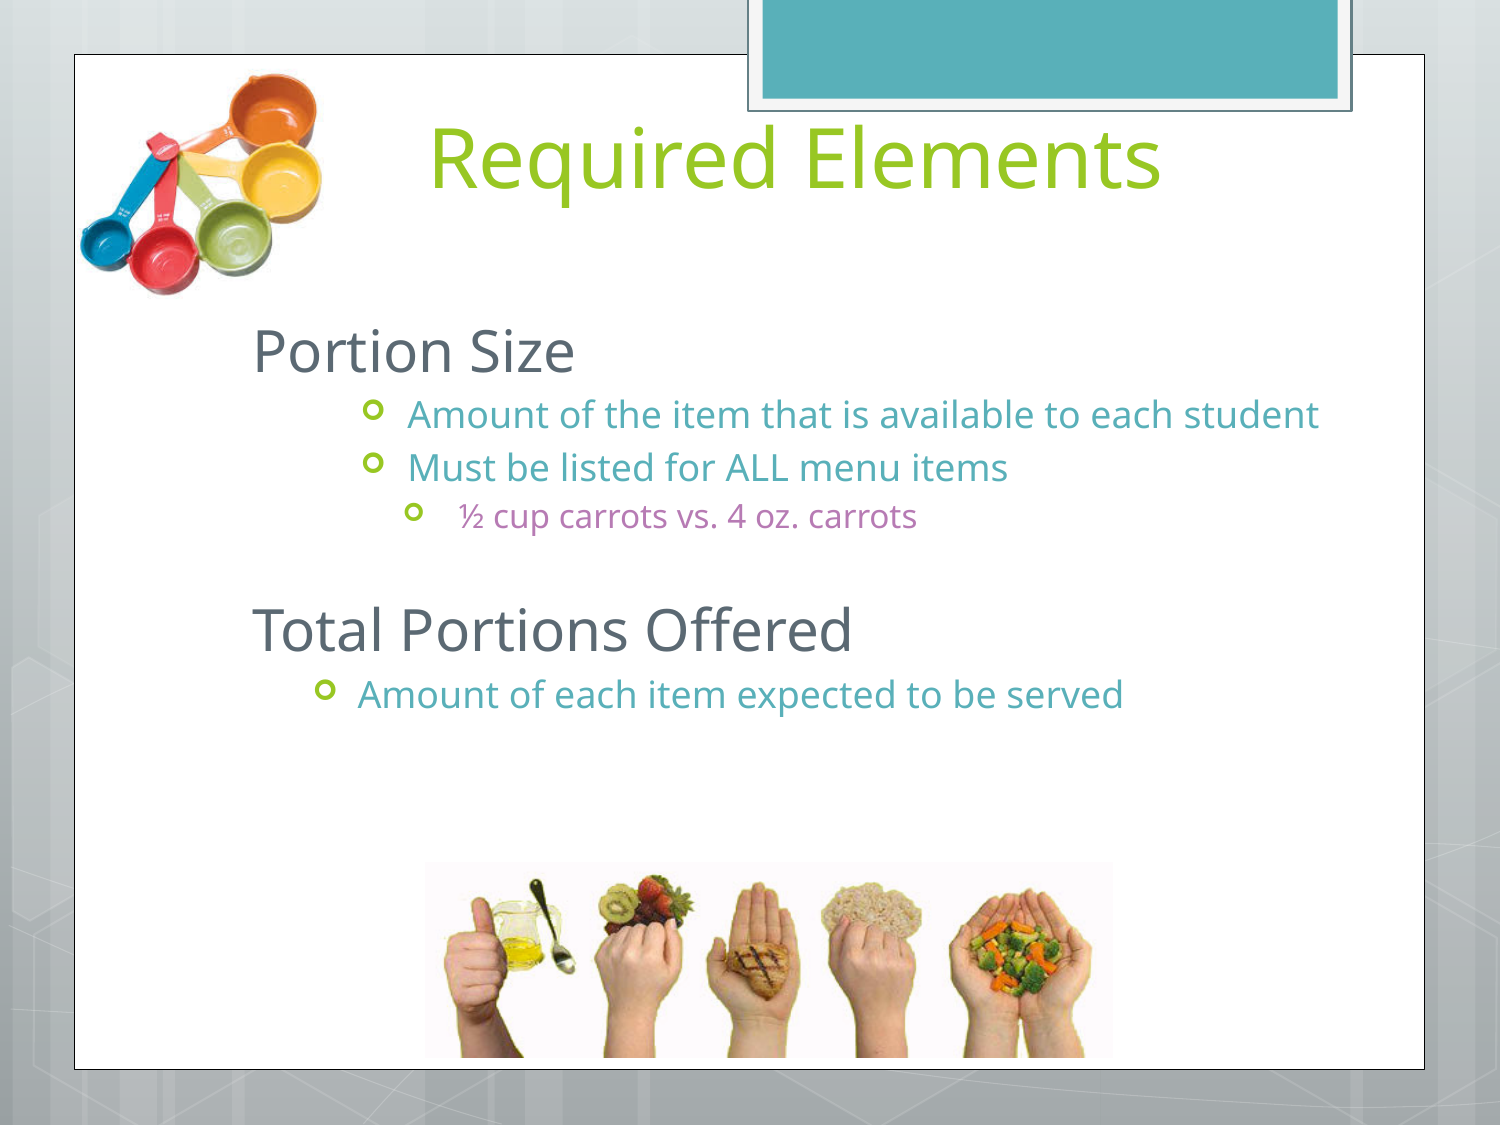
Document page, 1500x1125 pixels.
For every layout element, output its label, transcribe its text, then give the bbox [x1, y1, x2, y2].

list Portion Size Amount of the item that is available to each student Must be listed for ALL menu items ½ cup carrots vs. 4 oz. carrots Total Portions Offered Amount of each item expected to be served [237, 224, 1358, 1058]
picture [424, 862, 1113, 1059]
title Required Elements [219, 24, 1372, 213]
picture [76, 60, 326, 309]
